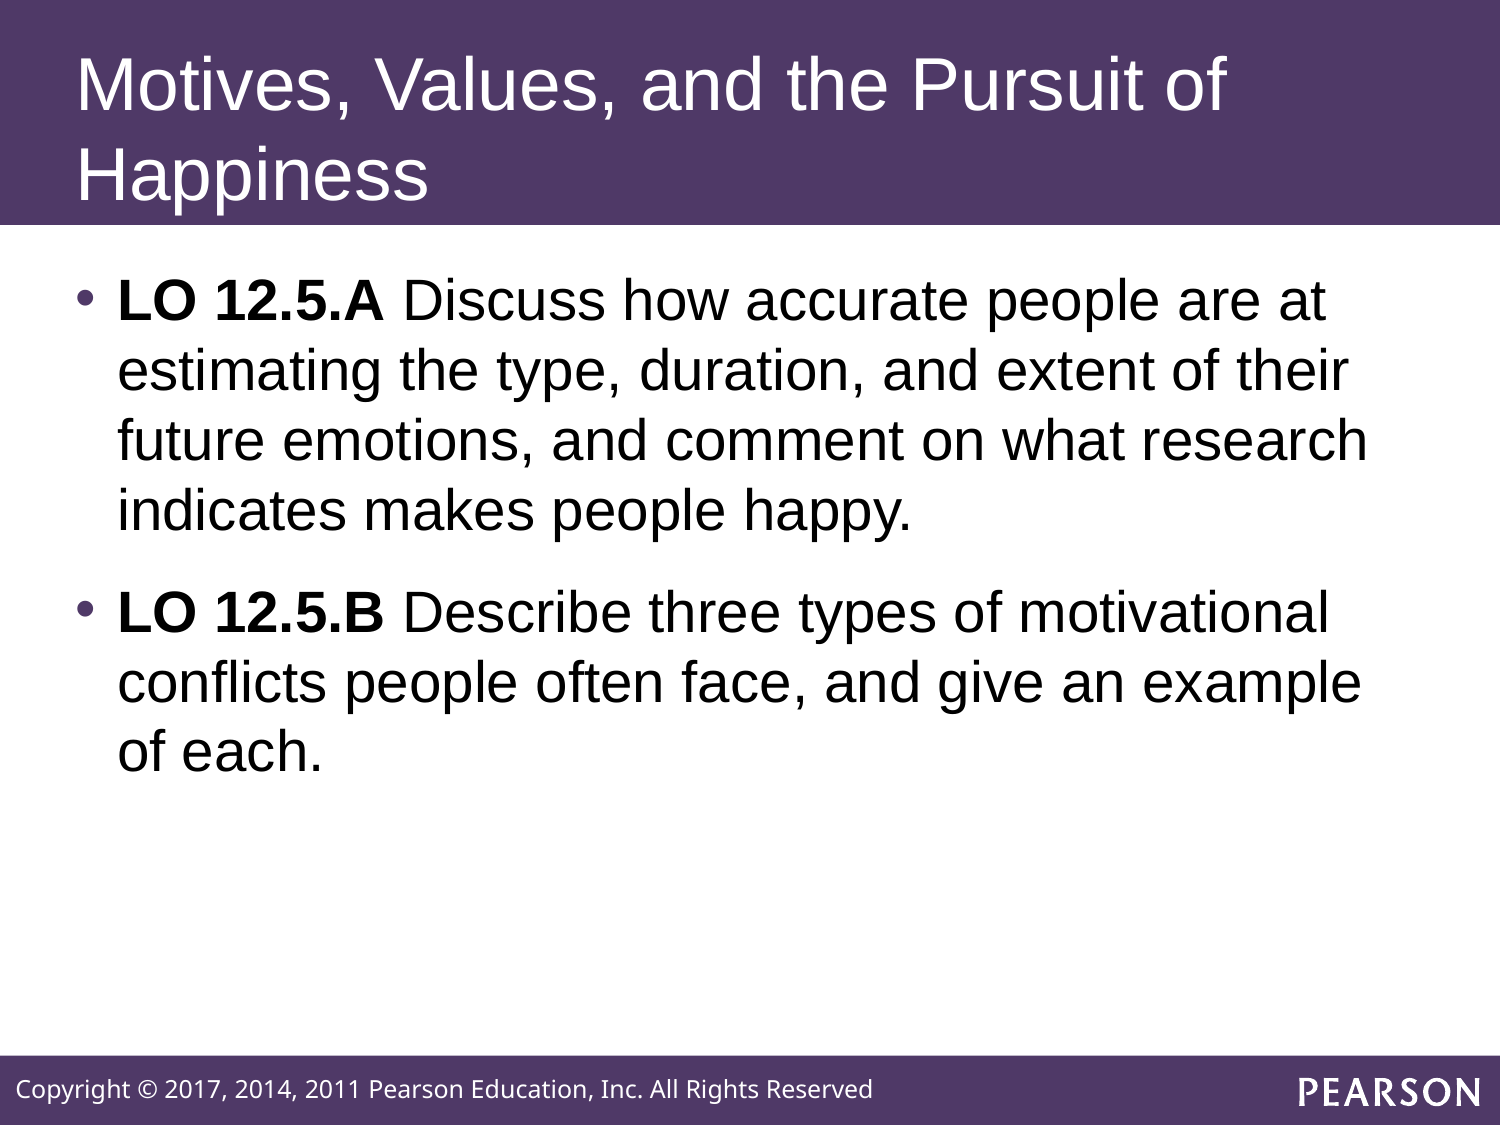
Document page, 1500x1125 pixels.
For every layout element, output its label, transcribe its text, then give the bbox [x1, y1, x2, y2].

title Motives, Values, and the Pursuit of Happiness [75, 35, 1425, 216]
list LO 12.5.A Discuss how accurate people are at estimating the type, duration, and extent of their future emotions, and comment on what research indicates makes people happy. LO 12.5.B Describe three types of motivational conflicts people often face, and give an example of each. [75, 262, 1425, 1005]
